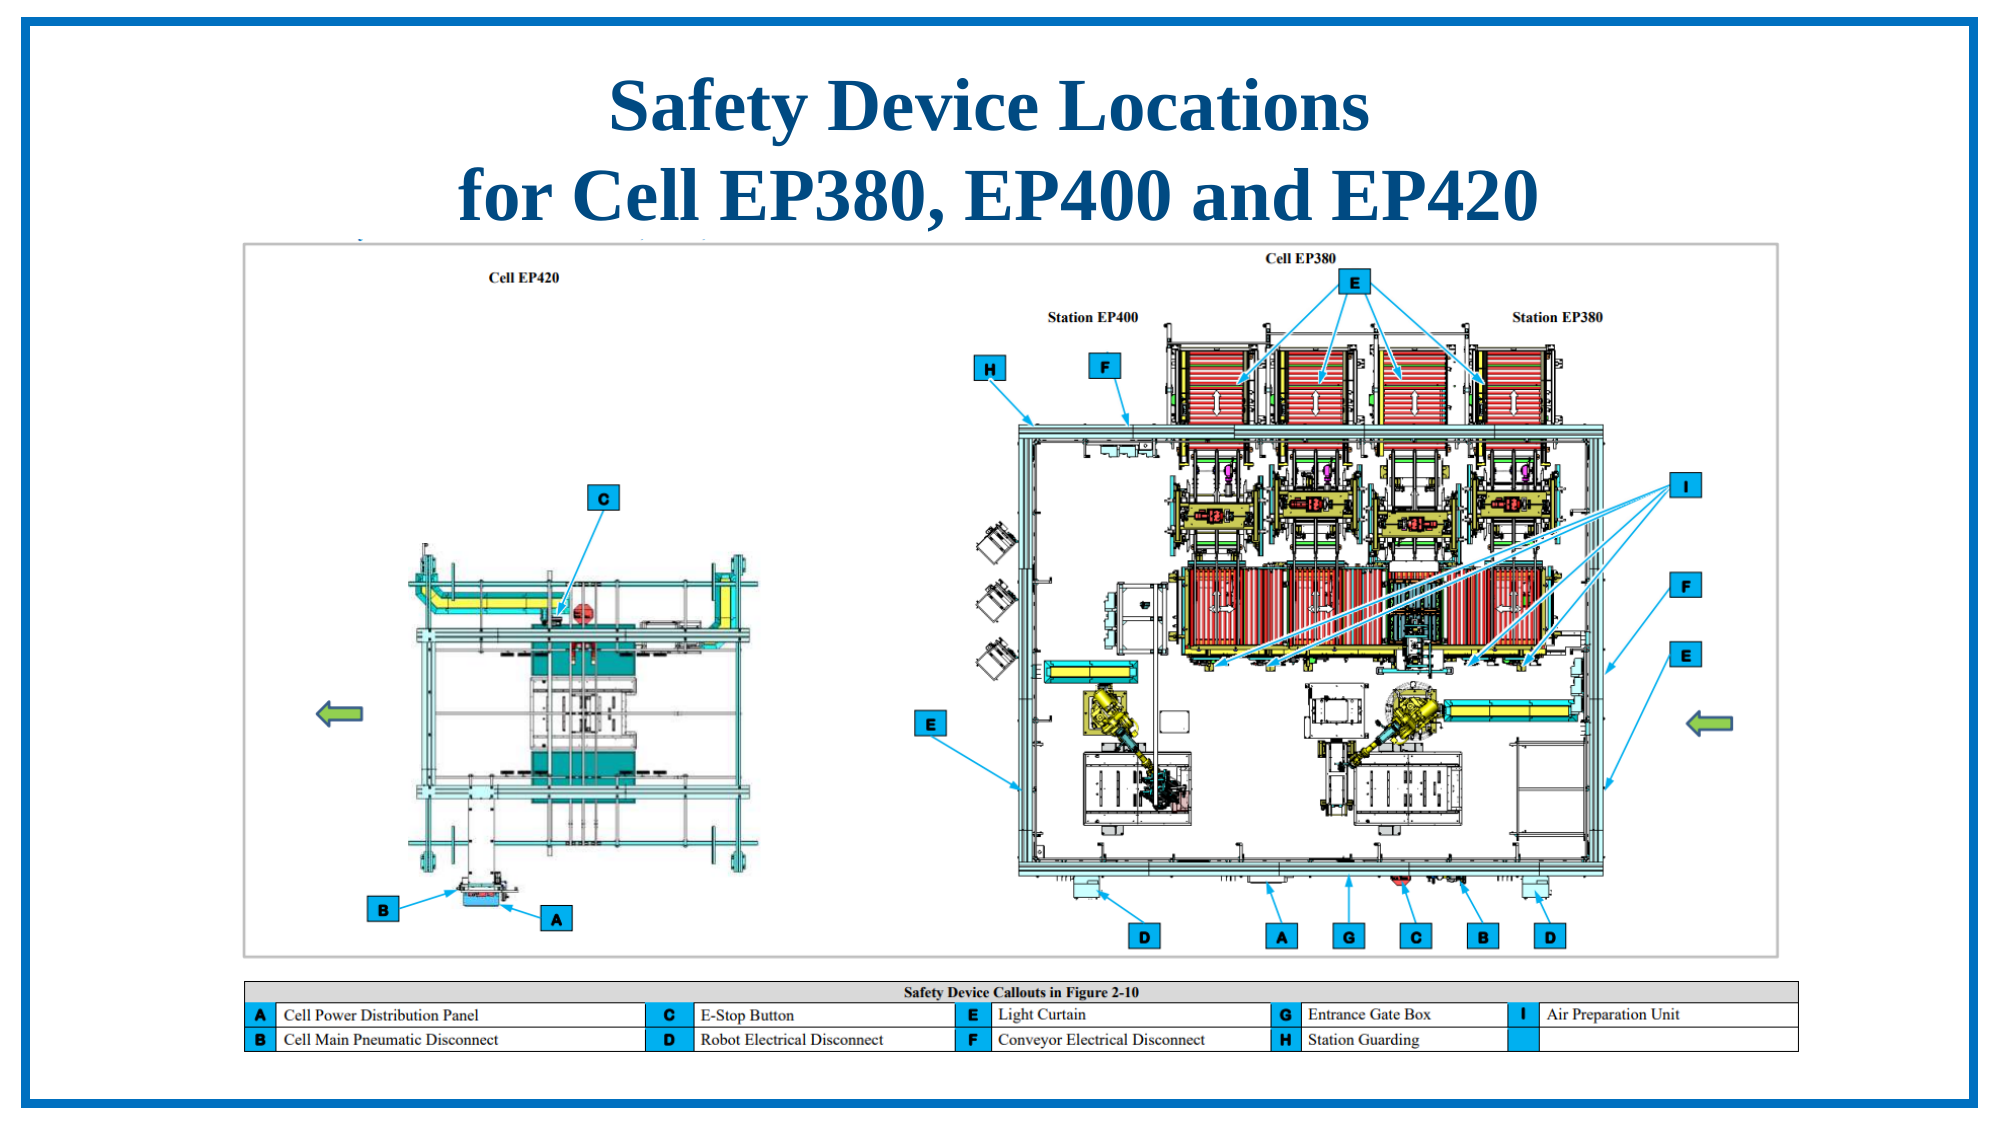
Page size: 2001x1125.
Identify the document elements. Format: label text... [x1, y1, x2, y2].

picture [238, 239, 1802, 1055]
text_box Safety Device Locations for Cell EP380, EP400 and EP420 [443, 47, 1556, 239]
text_box [24, 21, 1975, 1104]
